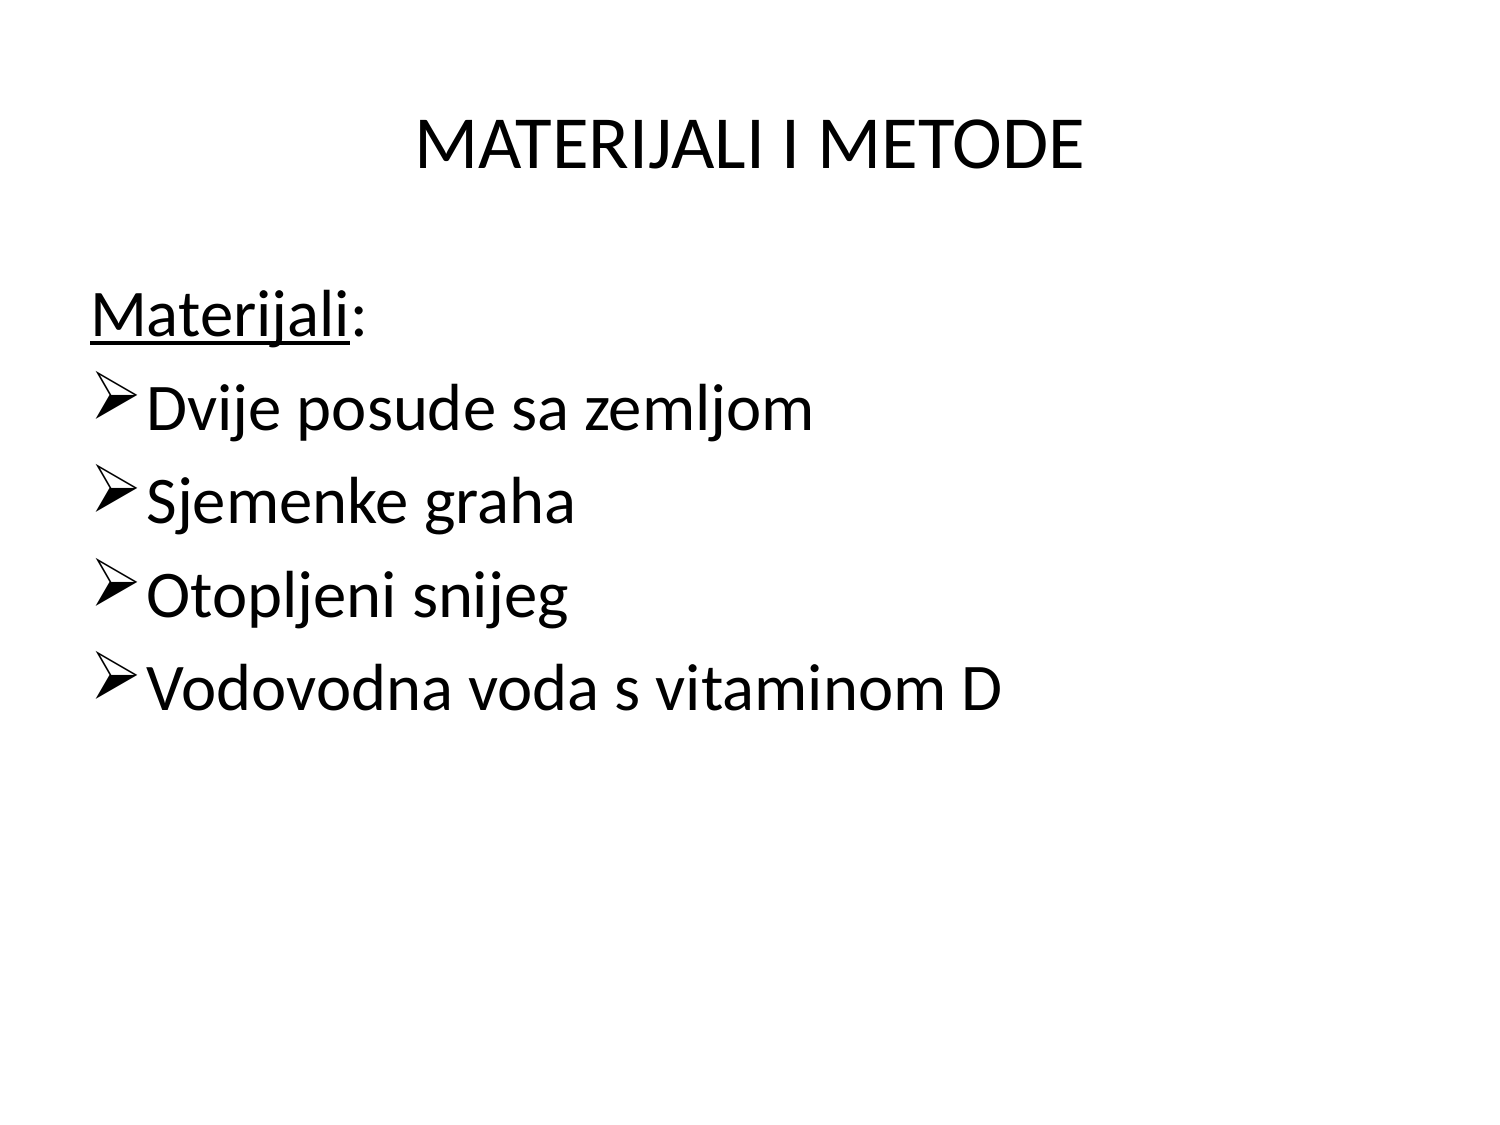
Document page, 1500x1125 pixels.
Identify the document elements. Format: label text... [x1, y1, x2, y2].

title MATERIJALI I METODE [75, 45, 1425, 233]
list Materijali: Dvije posude sa zemljom Sjemenke graha Otopljeni snijeg Vodovodna voda s vitaminom D [75, 262, 1425, 1005]
